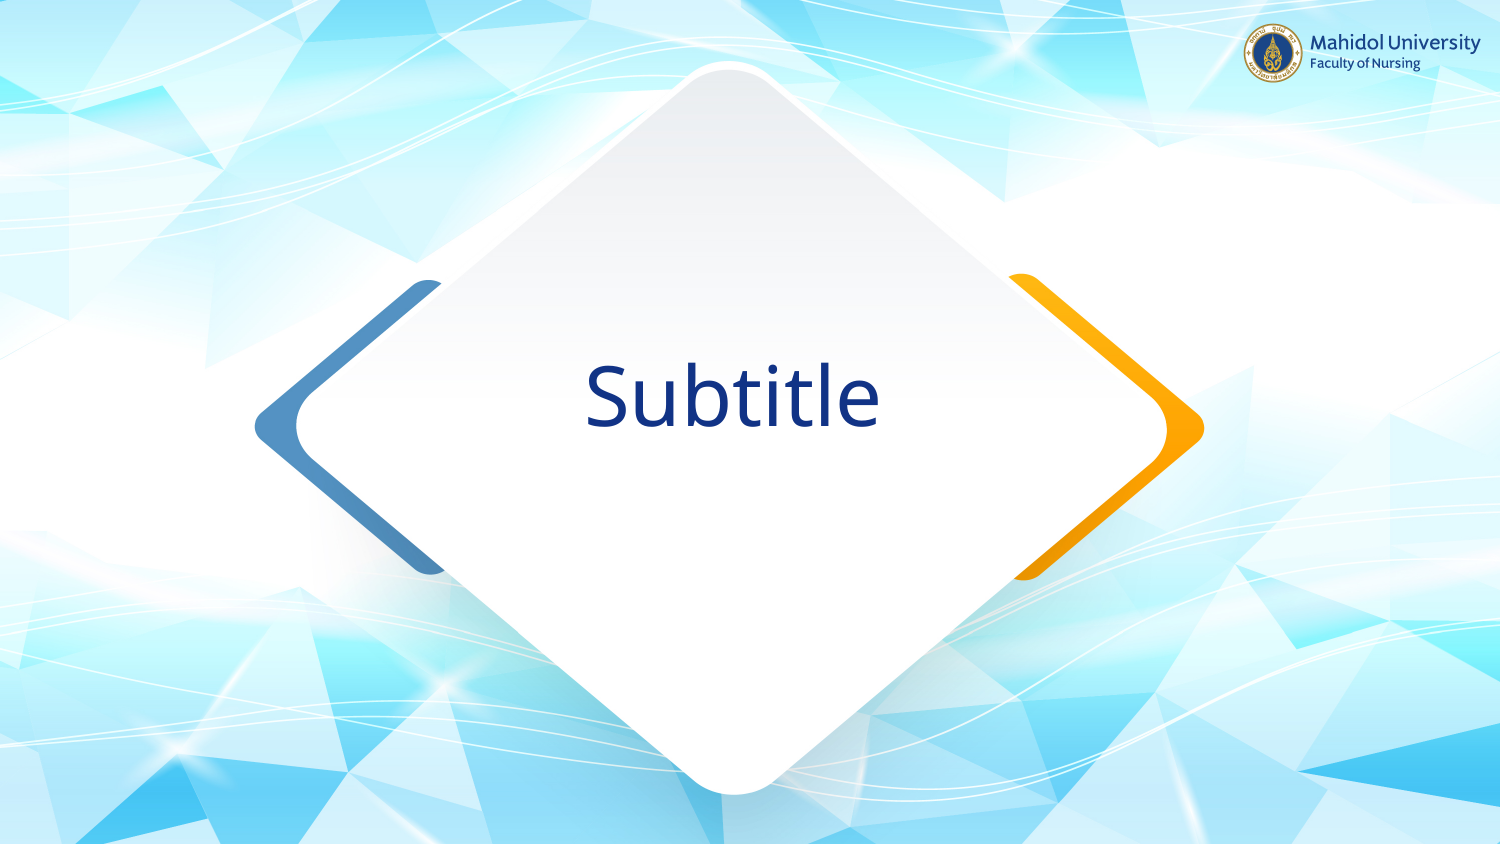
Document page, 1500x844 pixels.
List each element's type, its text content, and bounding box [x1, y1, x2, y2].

title Subtitle [422, 327, 1046, 562]
picture [0, 0, 1500, 844]
